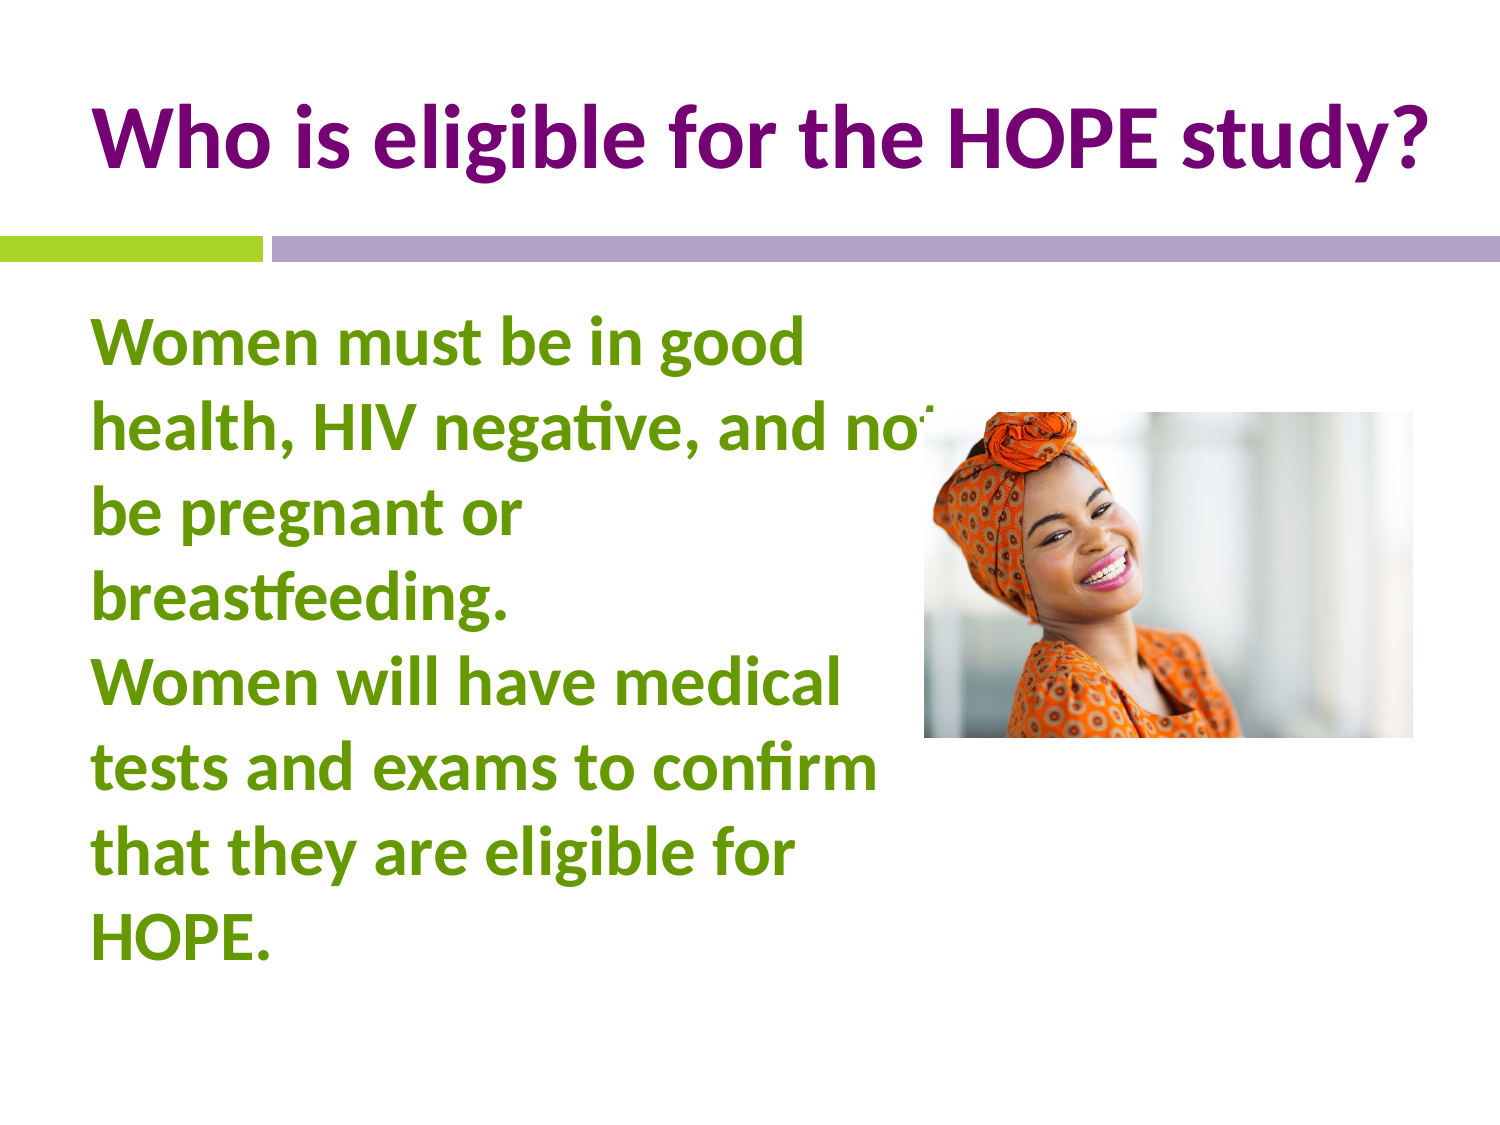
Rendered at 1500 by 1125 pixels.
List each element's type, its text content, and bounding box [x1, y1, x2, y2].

list Women must be in good health, HIV negative, and not be pregnant or breastfeeding. Women will have medical tests and exams to confirm that they are eligible for HOPE. [75, 287, 963, 1073]
picture [924, 412, 1413, 738]
picture [0, 236, 1500, 262]
title Who is eligible for the HOPE study? [50, 38, 1475, 226]
